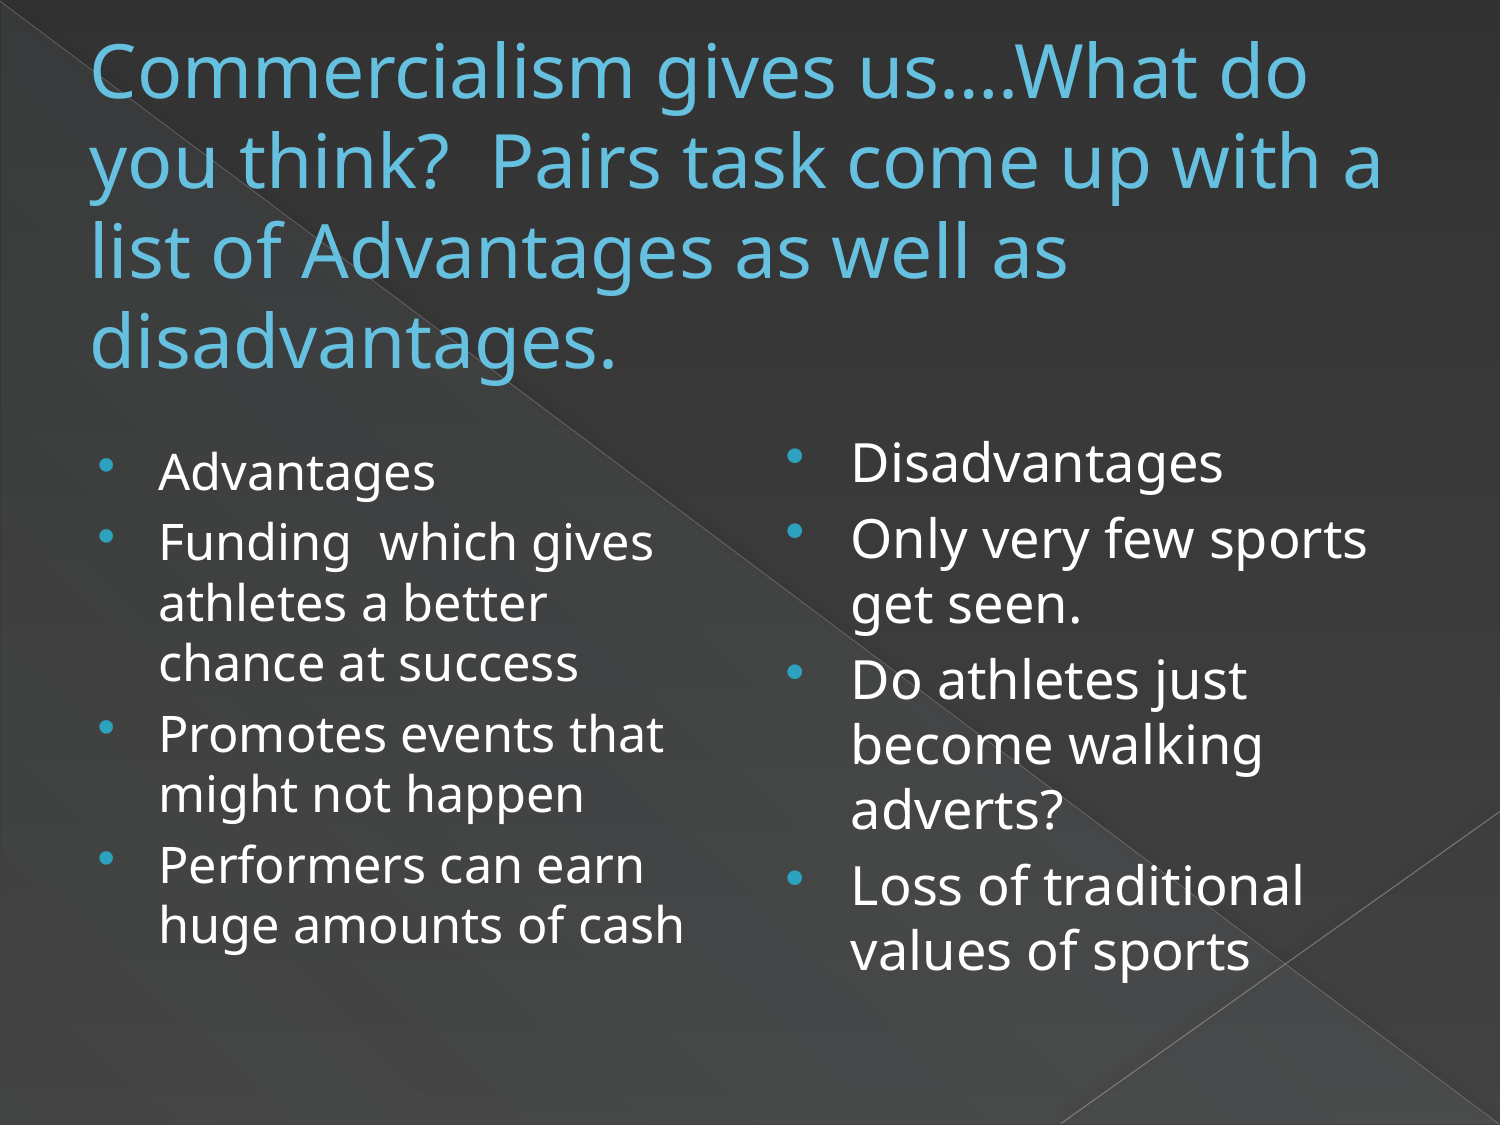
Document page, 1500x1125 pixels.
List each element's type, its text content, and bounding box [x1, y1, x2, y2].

title Commercialism gives us….What do you think? Pairs task come up with a list of Advantages as well as disadvantages. [75, 43, 1425, 274]
list Disadvantages Only very few sports get seen. Do athletes just become walking adverts? Loss of traditional values of sports [762, 420, 1425, 1025]
list Advantages Funding which gives athletes a better chance at success Promotes events that might not happen Performers can earn huge amounts of cash [75, 432, 738, 1025]
